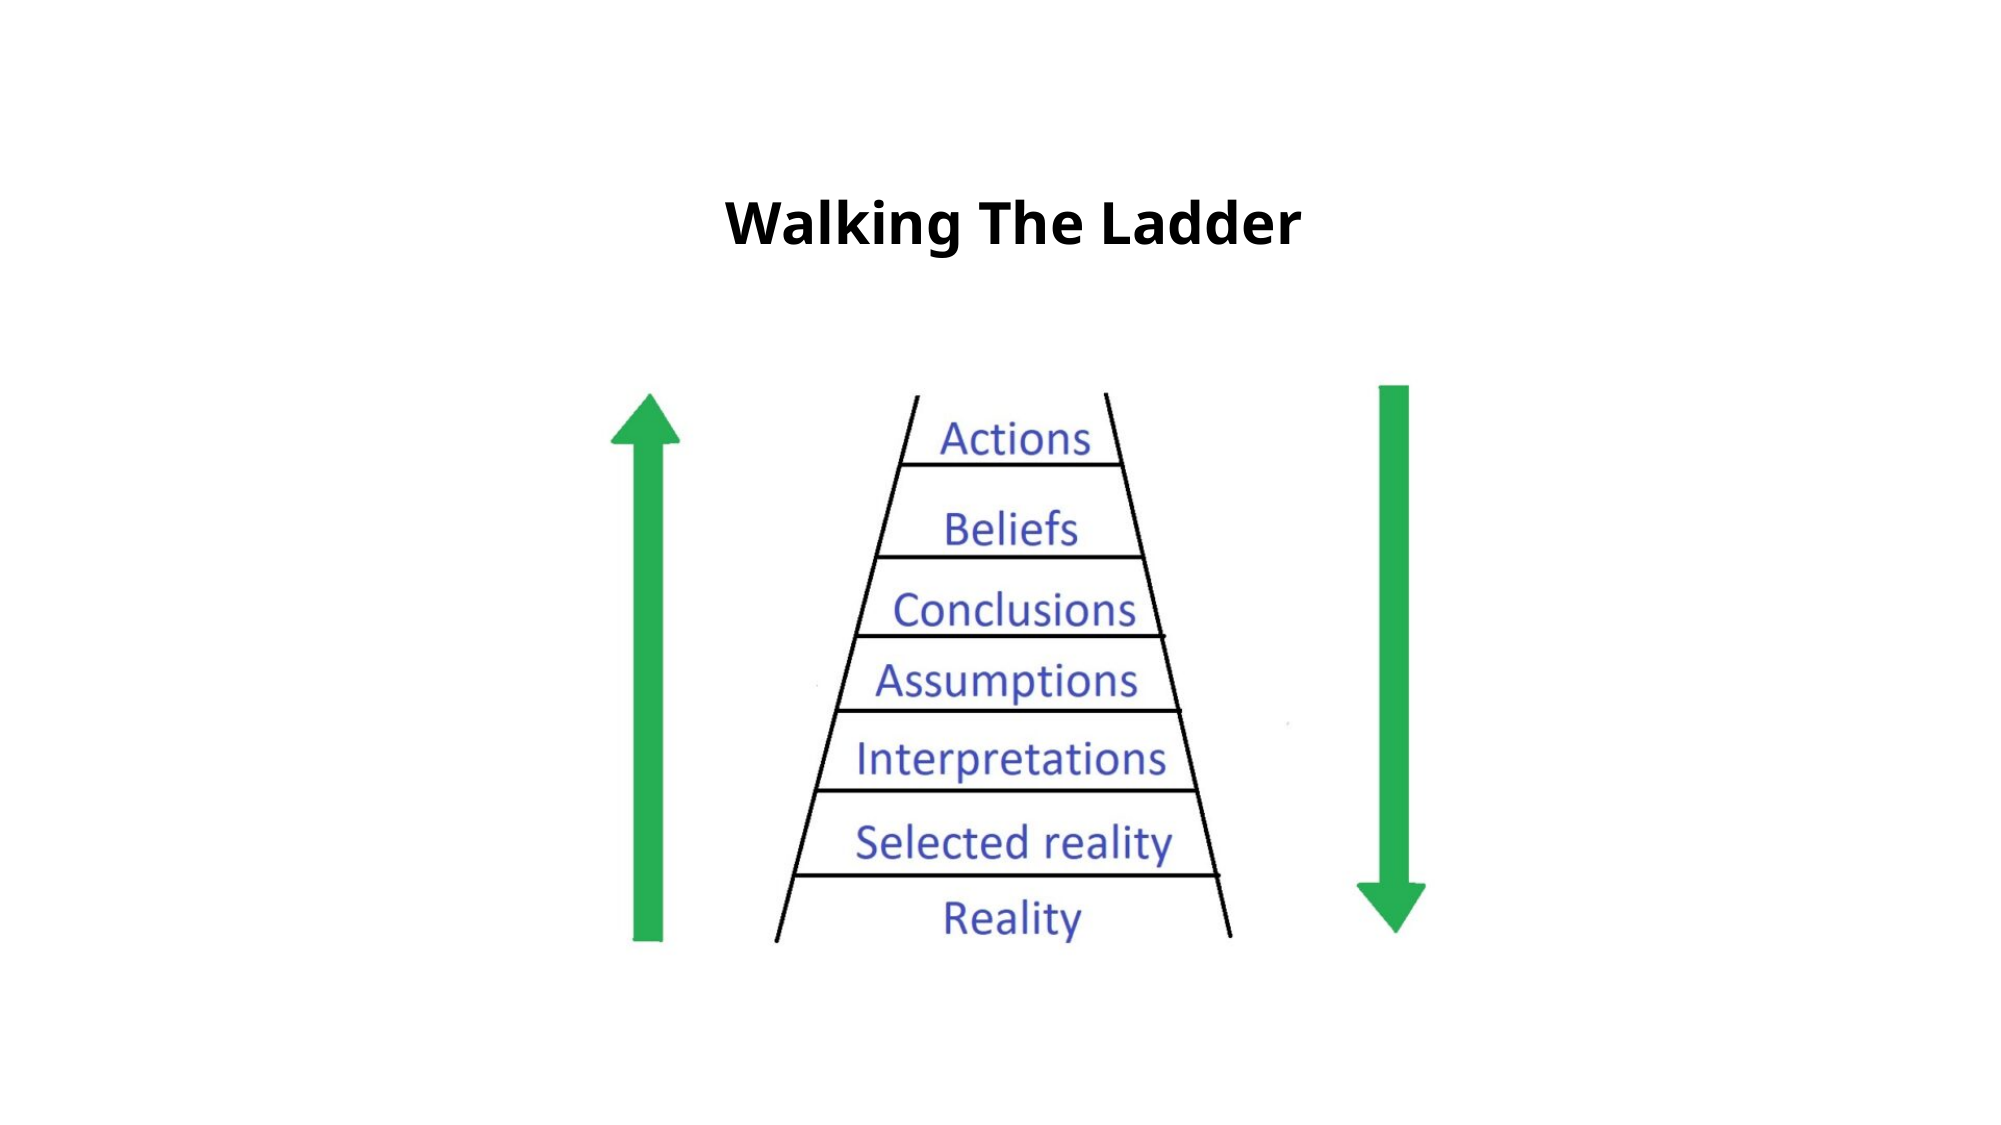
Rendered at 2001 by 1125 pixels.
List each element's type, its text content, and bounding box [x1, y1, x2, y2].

text_box Walking The Ladder [711, 178, 1318, 264]
picture [569, 336, 1459, 964]
